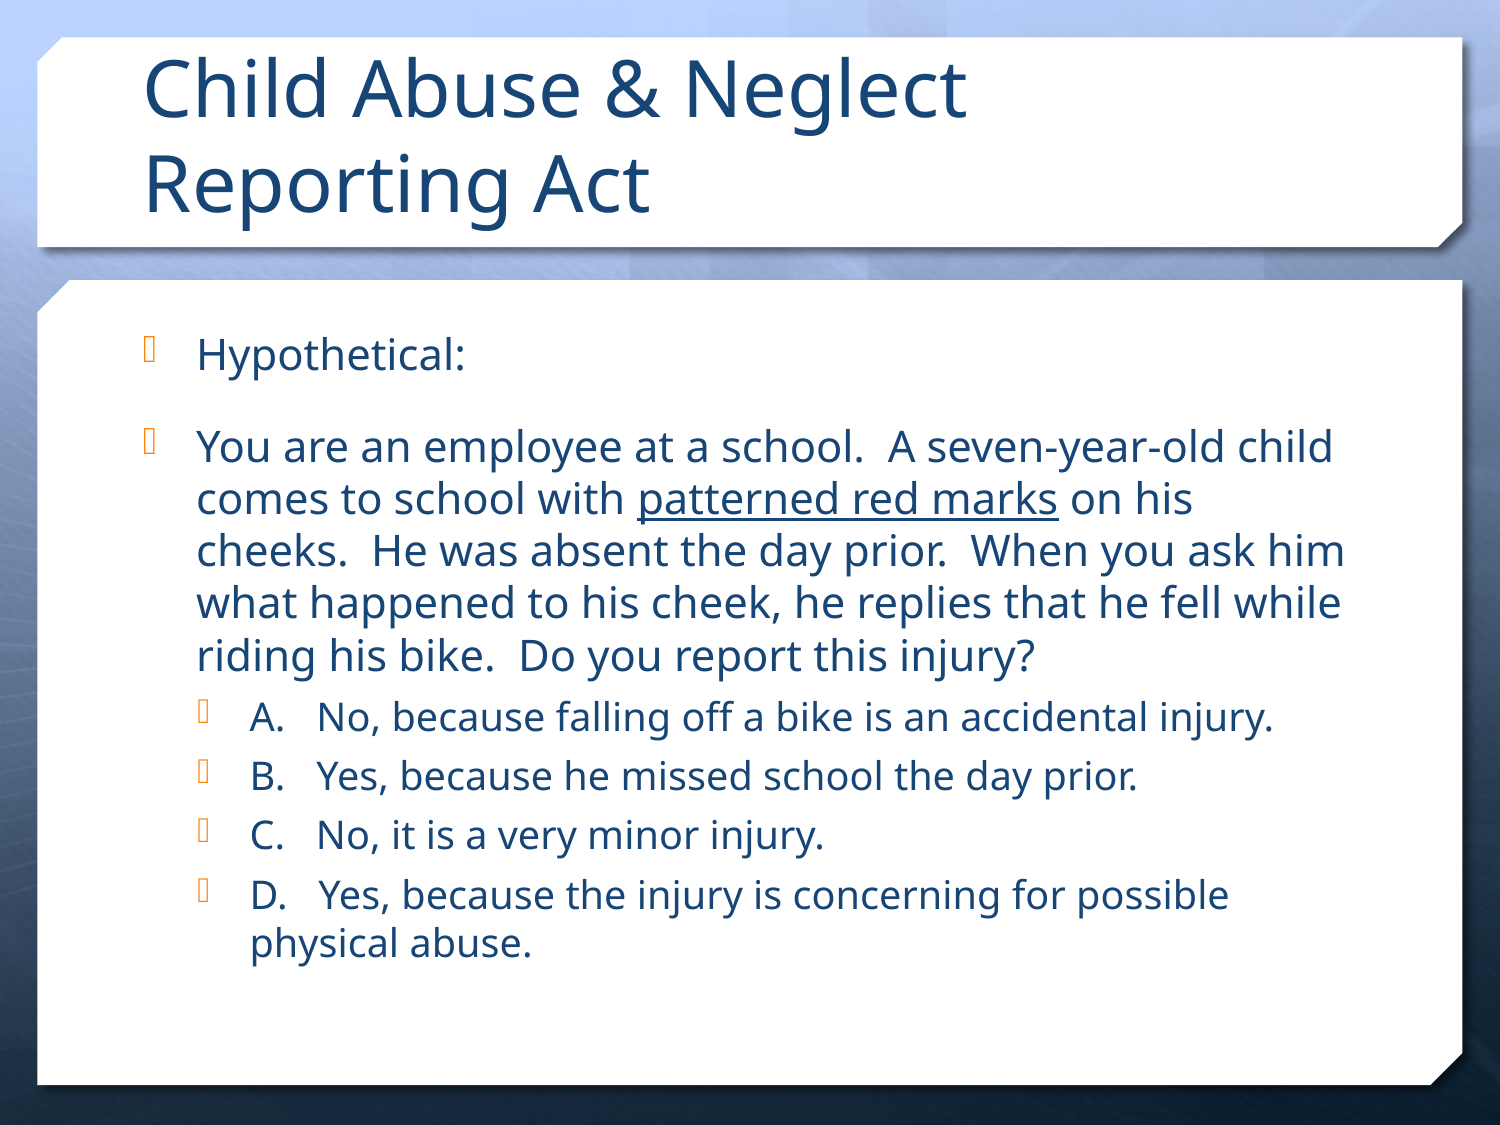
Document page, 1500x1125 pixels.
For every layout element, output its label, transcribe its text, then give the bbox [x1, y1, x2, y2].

title Child Abuse & Neglect Reporting Act [127, 48, 1372, 236]
list Hypothetical: You are an employee at a school. A seven-year-old child comes to school with patterned red marks on his cheeks. He was absent the day prior. When you ask him what happened to his cheek, he replies that he fell while riding his bike. Do you report this injury? A. No, because falling off a bike is an accidental injury. B. Yes, because he missed school the day prior. C. No, it is a very minor injury. D. Yes, because the injury is concerning for possible physical abuse. [127, 319, 1372, 978]
